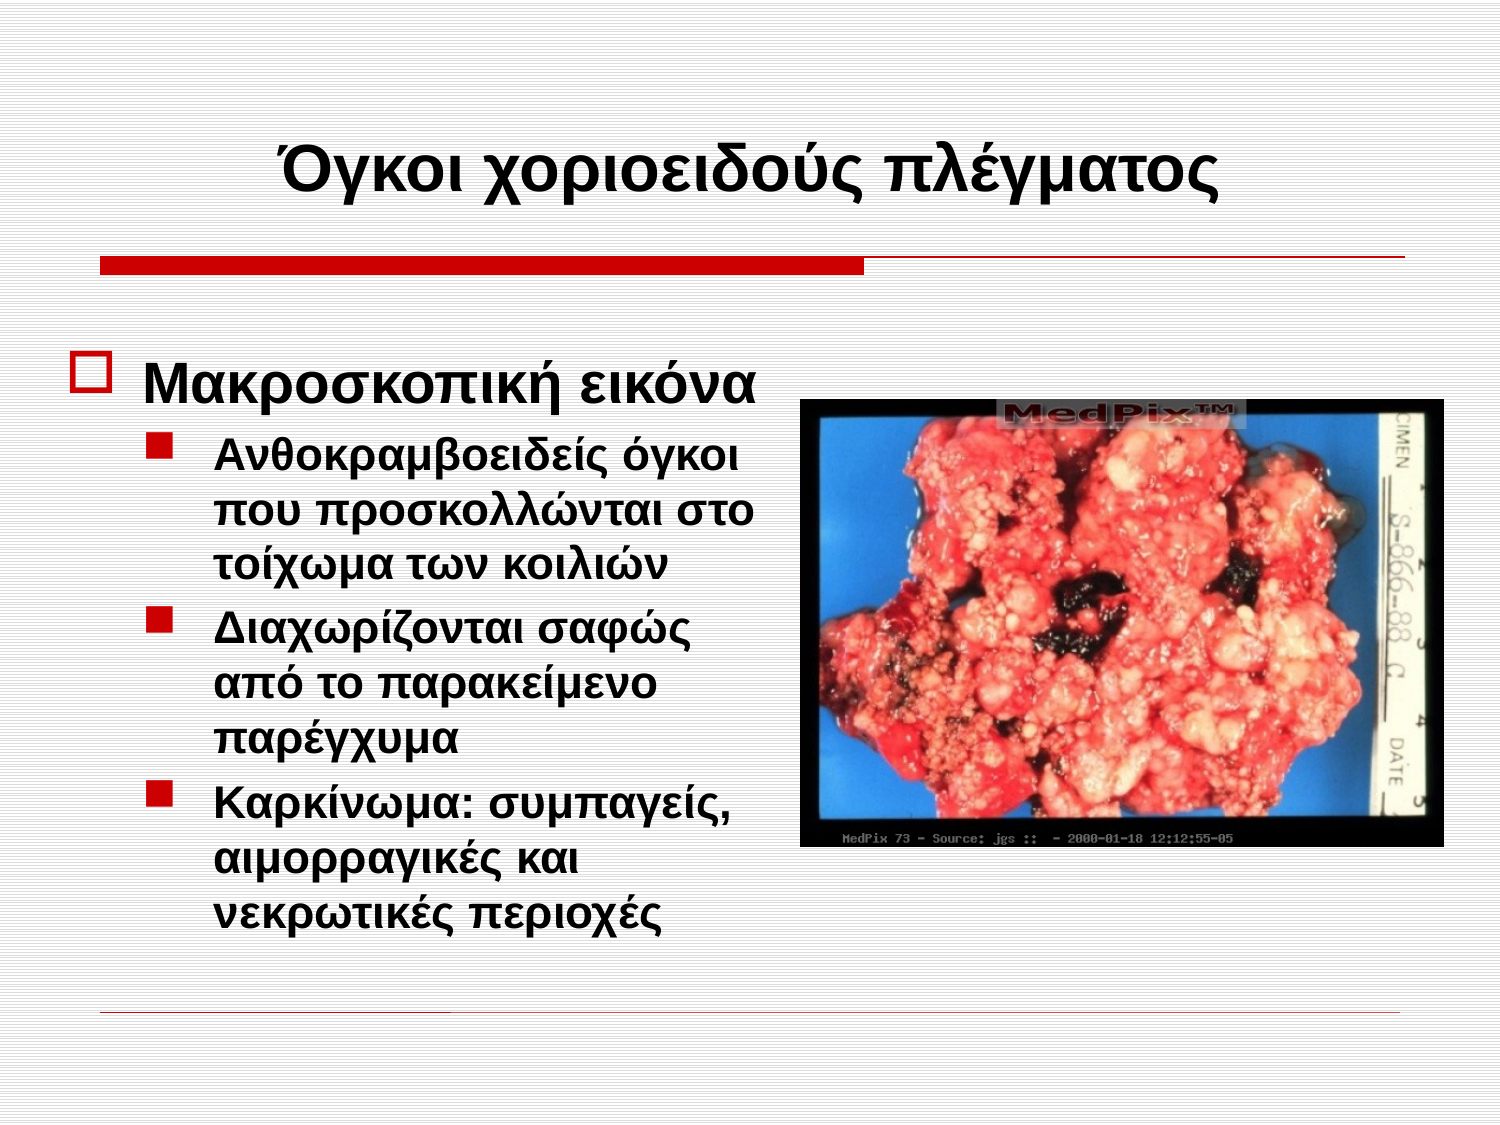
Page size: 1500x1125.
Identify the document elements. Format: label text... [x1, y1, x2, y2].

list Μακροσκοπική εικόνα Ανθοκραμβοειδείς όγκοι που προσκολλώνται στο τοίχωμα των κοιλιών Διαχωρίζονται σαφώς από το παρακείμενο παρέγχυμα Καρκίνωμα: συμπαγείς, αιμορραγικές και νεκρωτικές περιοχές [49, 337, 788, 988]
title Όγκοι χοριοειδούς πλέγματος [93, 49, 1407, 213]
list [799, 399, 1444, 847]
